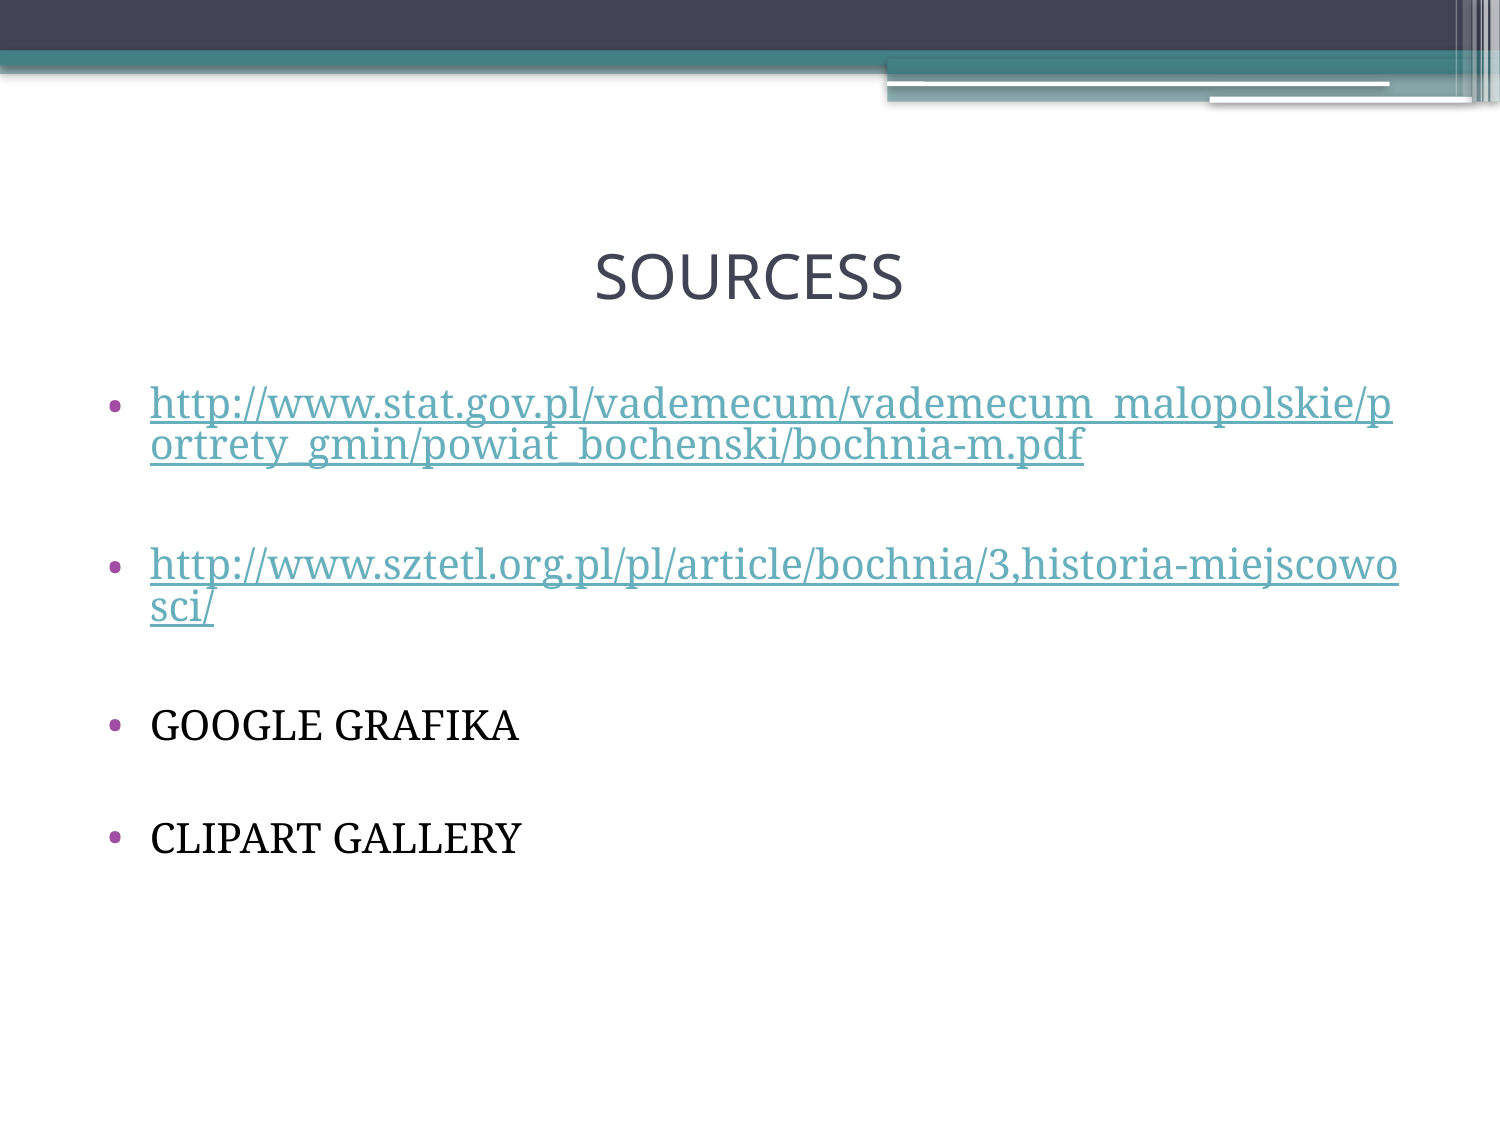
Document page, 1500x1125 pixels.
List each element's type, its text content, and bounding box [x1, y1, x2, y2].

title SOURCESS [75, 187, 1425, 363]
list http://www.stat.gov.pl/vademecum/vademecum_malopolskie/portrety_gmin/powiat_bochenski/bochnia-m.pdf http://www.sztetl.org.pl/pl/article/bochnia/3,historia-miejscowosci/ GOOGLE GRAFIKA CLIPART GALLERY [75, 368, 1425, 1079]
